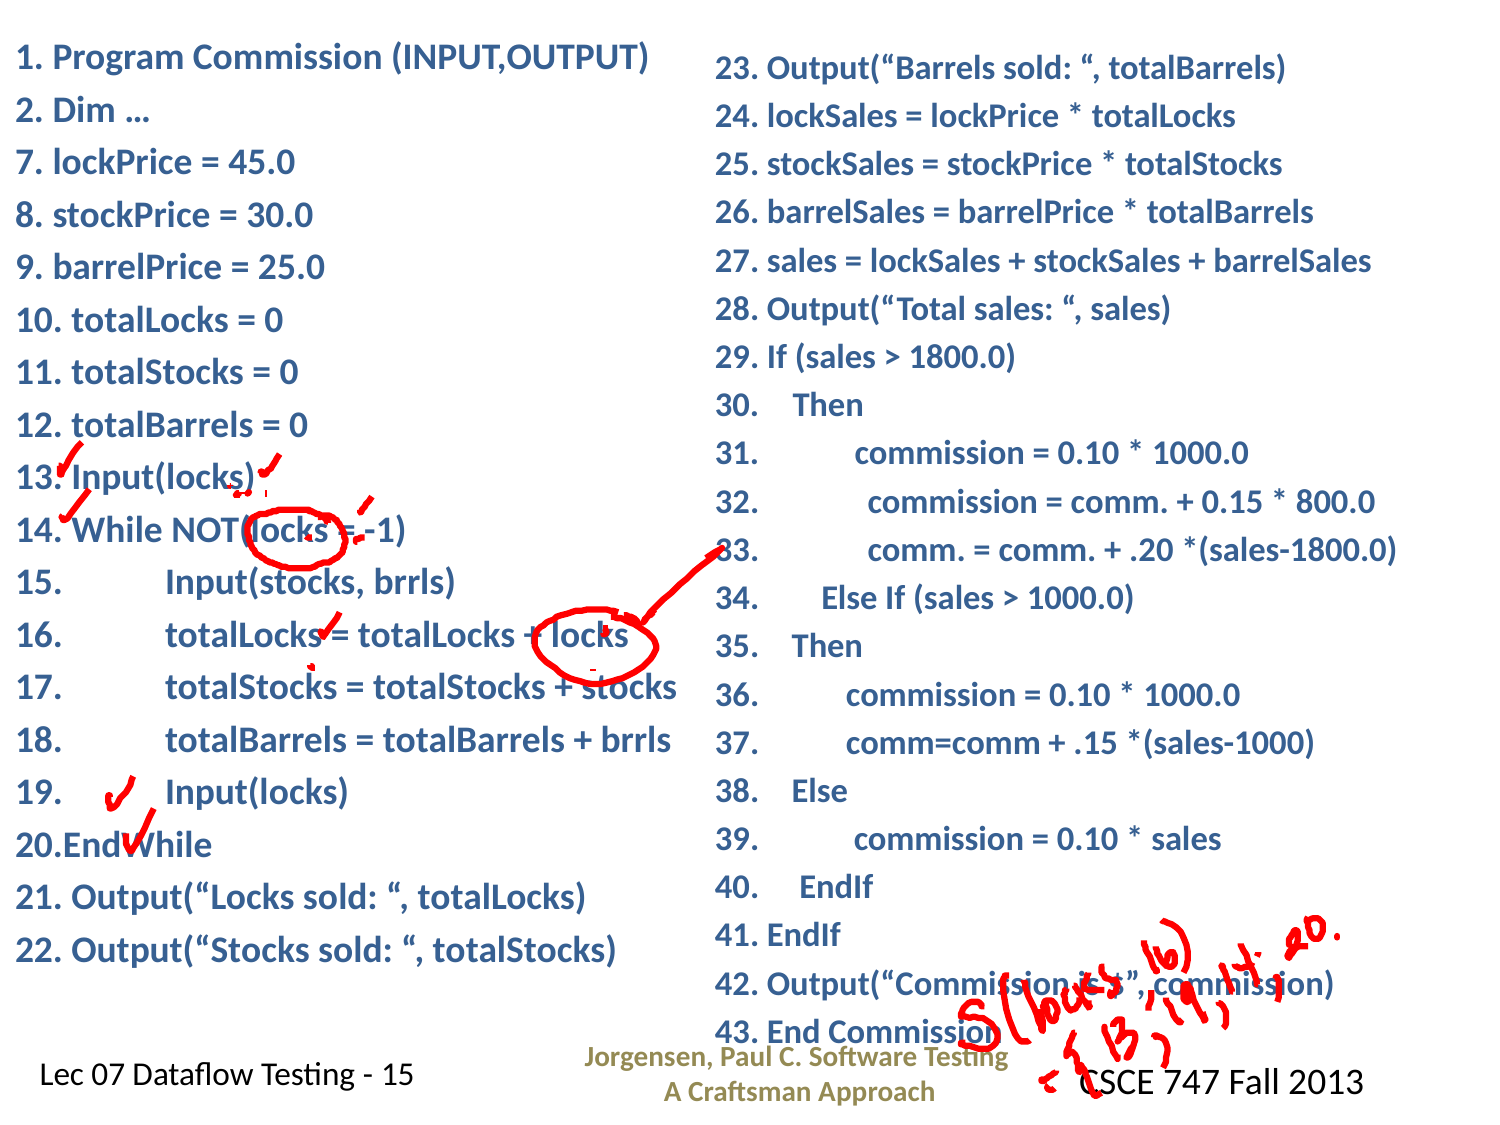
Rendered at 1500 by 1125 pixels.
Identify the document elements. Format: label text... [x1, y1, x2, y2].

text_box [1239, 943, 1259, 986]
text_box [246, 508, 347, 569]
text_box [355, 536, 365, 543]
text_box [1073, 985, 1091, 1009]
text_box [1182, 983, 1207, 1022]
text_box [1275, 976, 1280, 1003]
text_box [1083, 972, 1105, 991]
text_box [533, 608, 657, 685]
text_box [1217, 1001, 1227, 1029]
text_box [1161, 919, 1189, 973]
text_box [125, 808, 155, 852]
text_box [359, 496, 373, 514]
text_box [245, 490, 252, 496]
text_box [602, 628, 608, 635]
text_box [58, 441, 83, 476]
text_box [1153, 1034, 1169, 1069]
text_box [623, 614, 640, 626]
text_box [1040, 1070, 1057, 1082]
text_box [1286, 929, 1309, 959]
text_box [1220, 964, 1234, 993]
text_box [107, 775, 134, 810]
text_box [1002, 974, 1031, 1043]
text_box [1143, 940, 1158, 972]
text_box [1147, 990, 1153, 1011]
text_box [1023, 979, 1044, 1032]
text_box [1100, 965, 1119, 997]
text_box [1062, 988, 1081, 1012]
text_box [1103, 1026, 1119, 1060]
text_box [1234, 962, 1250, 969]
text_box [60, 488, 90, 521]
text_box [1112, 1018, 1136, 1059]
text_box [642, 547, 723, 624]
text_box [1042, 999, 1059, 1022]
text_box [1165, 997, 1183, 1024]
text_box [1154, 946, 1176, 968]
text_box [259, 453, 281, 476]
text_box [1046, 1084, 1056, 1091]
text_box [960, 1001, 999, 1050]
list 23. Output(“Barrels sold: “, totalBarrels) 24. lockSales = lockPrice * totalLocks 25. stockSales = stockPrice * totalStocks 26. barrelSales = barrelPrice * totalBarrels 27. sales = lockSales + stockSales + barrelSales 28. Output(“Total sales: “, sales) 29. If (sales > 1800.0) Then commission = 0.10 * 1000.0 32. commission = comm. + 0.15 * 800.0 33. comm. = comm. + .20 *(sales-1800.0) 34. Else If (sales > 1000.0) 35. Then 36. commission = 0.10 * 1000.0 37. comm=comm + .15 *(sales-1000) 38. Else 39. commission = 0.10 * sales 40. EndIf 41. EndIf 42. Output(“Commission is $”, commission) 43. End Commission [699, 37, 1488, 1088]
text_box [1065, 1031, 1102, 1097]
footer Jorgensen, Paul C. Software Testing A Craftsman Approach [562, 1042, 1038, 1103]
list 1. Program Commission (INPUT,OUTPUT) 2. Dim … 7. lockPrice = 45.0 8. stockPrice = 30.0 9. barrelPrice = 25.0 10. totalLocks = 0 11. totalStocks = 0 12. totalBarrels = 0 13. Input(locks) 14. While NOT(locks = -1) 15. Input(stocks, brrls) 16. totalLocks = totalLocks + locks 17. totalStocks = totalStocks + stocks 18. totalBarrels = totalBarrels + brrls 19. Input(locks) 20.EndWhile 21. Output(“Locks sold: “, totalLocks) 22. Output(“Stocks sold: “, totalStocks) [0, 24, 700, 1005]
text_box [1305, 916, 1324, 940]
text_box [319, 611, 341, 638]
